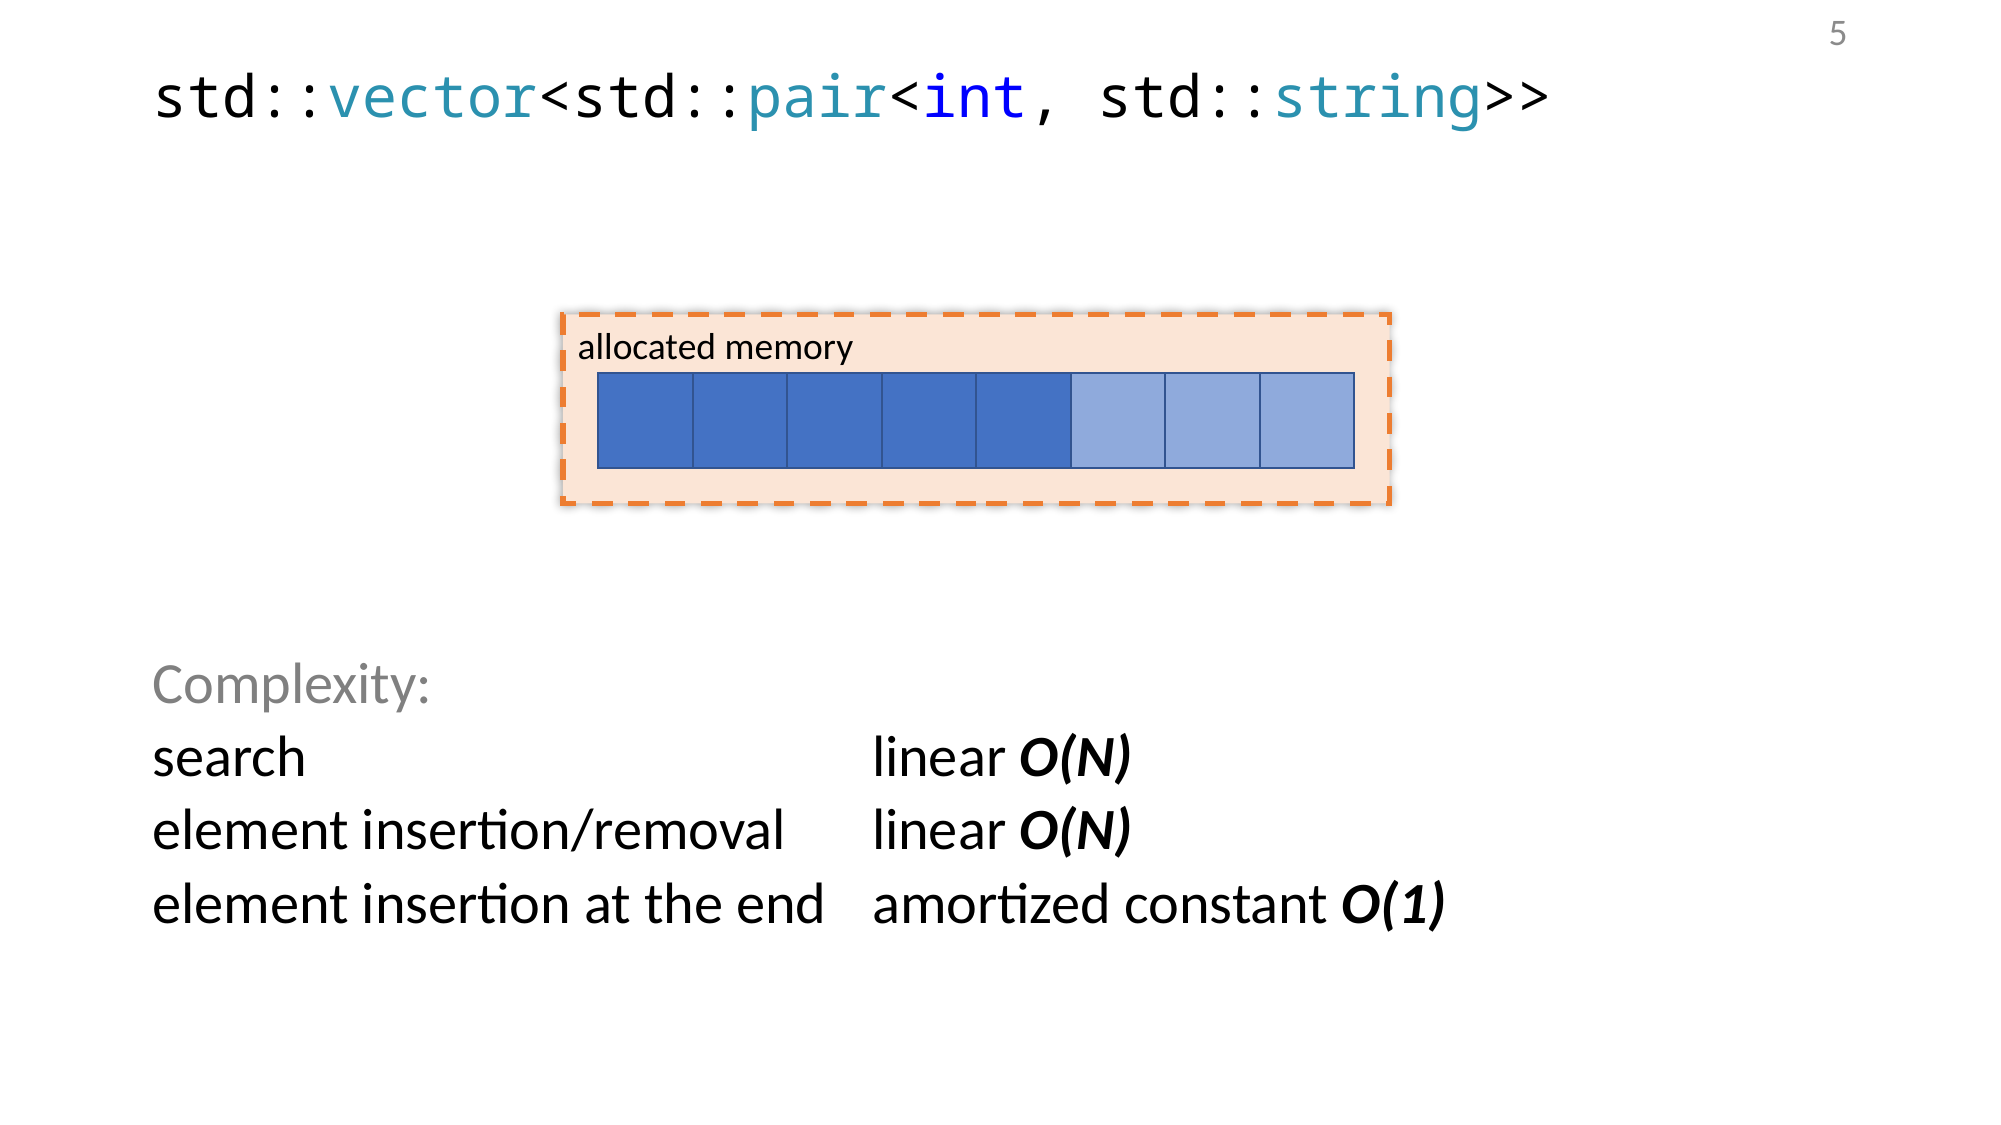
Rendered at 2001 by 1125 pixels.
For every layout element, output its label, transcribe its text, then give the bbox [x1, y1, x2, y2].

table_cell element insertion at the end [137, 872, 857, 945]
table_header Complexity: [137, 652, 1524, 725]
table_cell linear O(N) [857, 725, 1524, 799]
table_cell search [137, 725, 857, 799]
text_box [598, 373, 1355, 468]
list std::vector<std::pair<int, std::string>> [137, 59, 2000, 908]
table_cell amortized constant O(1) [857, 872, 1524, 945]
table_cell element insertion/removal [137, 799, 857, 872]
slide_number 5 [1412, 0, 1863, 60]
text_box allocated memory [562, 313, 1391, 504]
table_cell linear O(N) [857, 799, 1524, 872]
